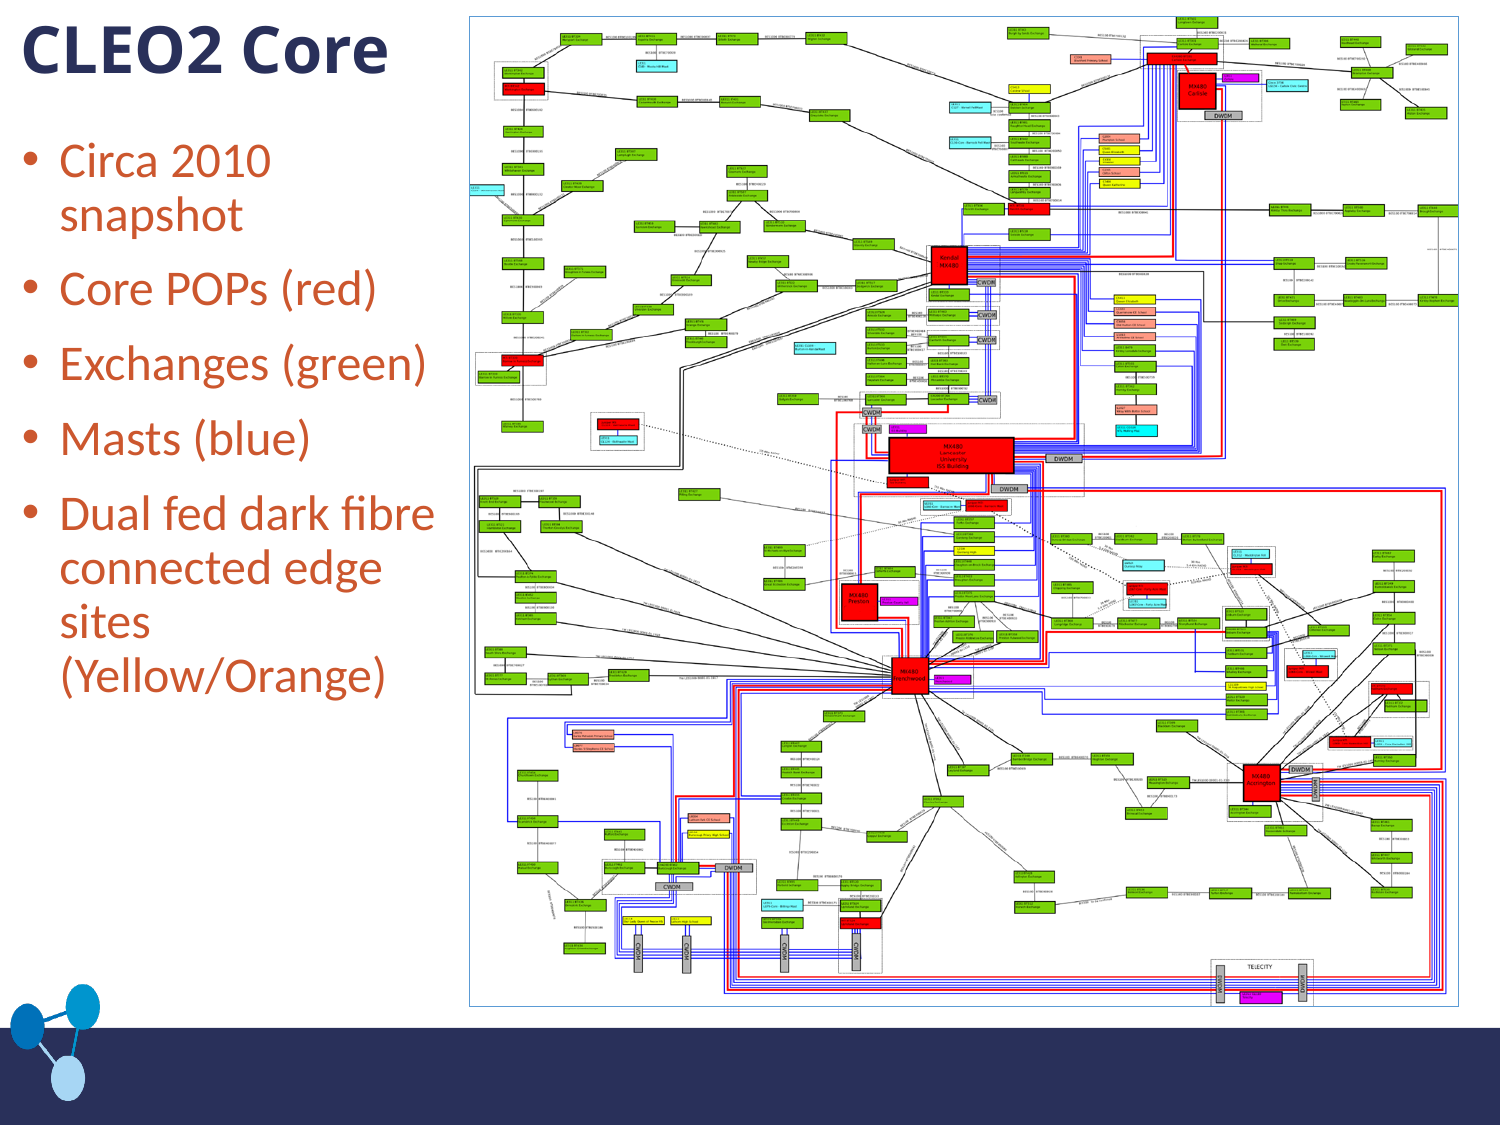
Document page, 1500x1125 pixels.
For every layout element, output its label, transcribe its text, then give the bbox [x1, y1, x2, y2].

list Circa 2010 snapshot Core POPs (red) Exchanges (green) Masts (blue) Dual fed dark fibre connected edge sites (Yellow/Orange) [6, 126, 469, 841]
picture [469, 16, 1459, 1007]
title CLEO2 Core [5, 0, 409, 105]
picture [5, 976, 106, 1109]
